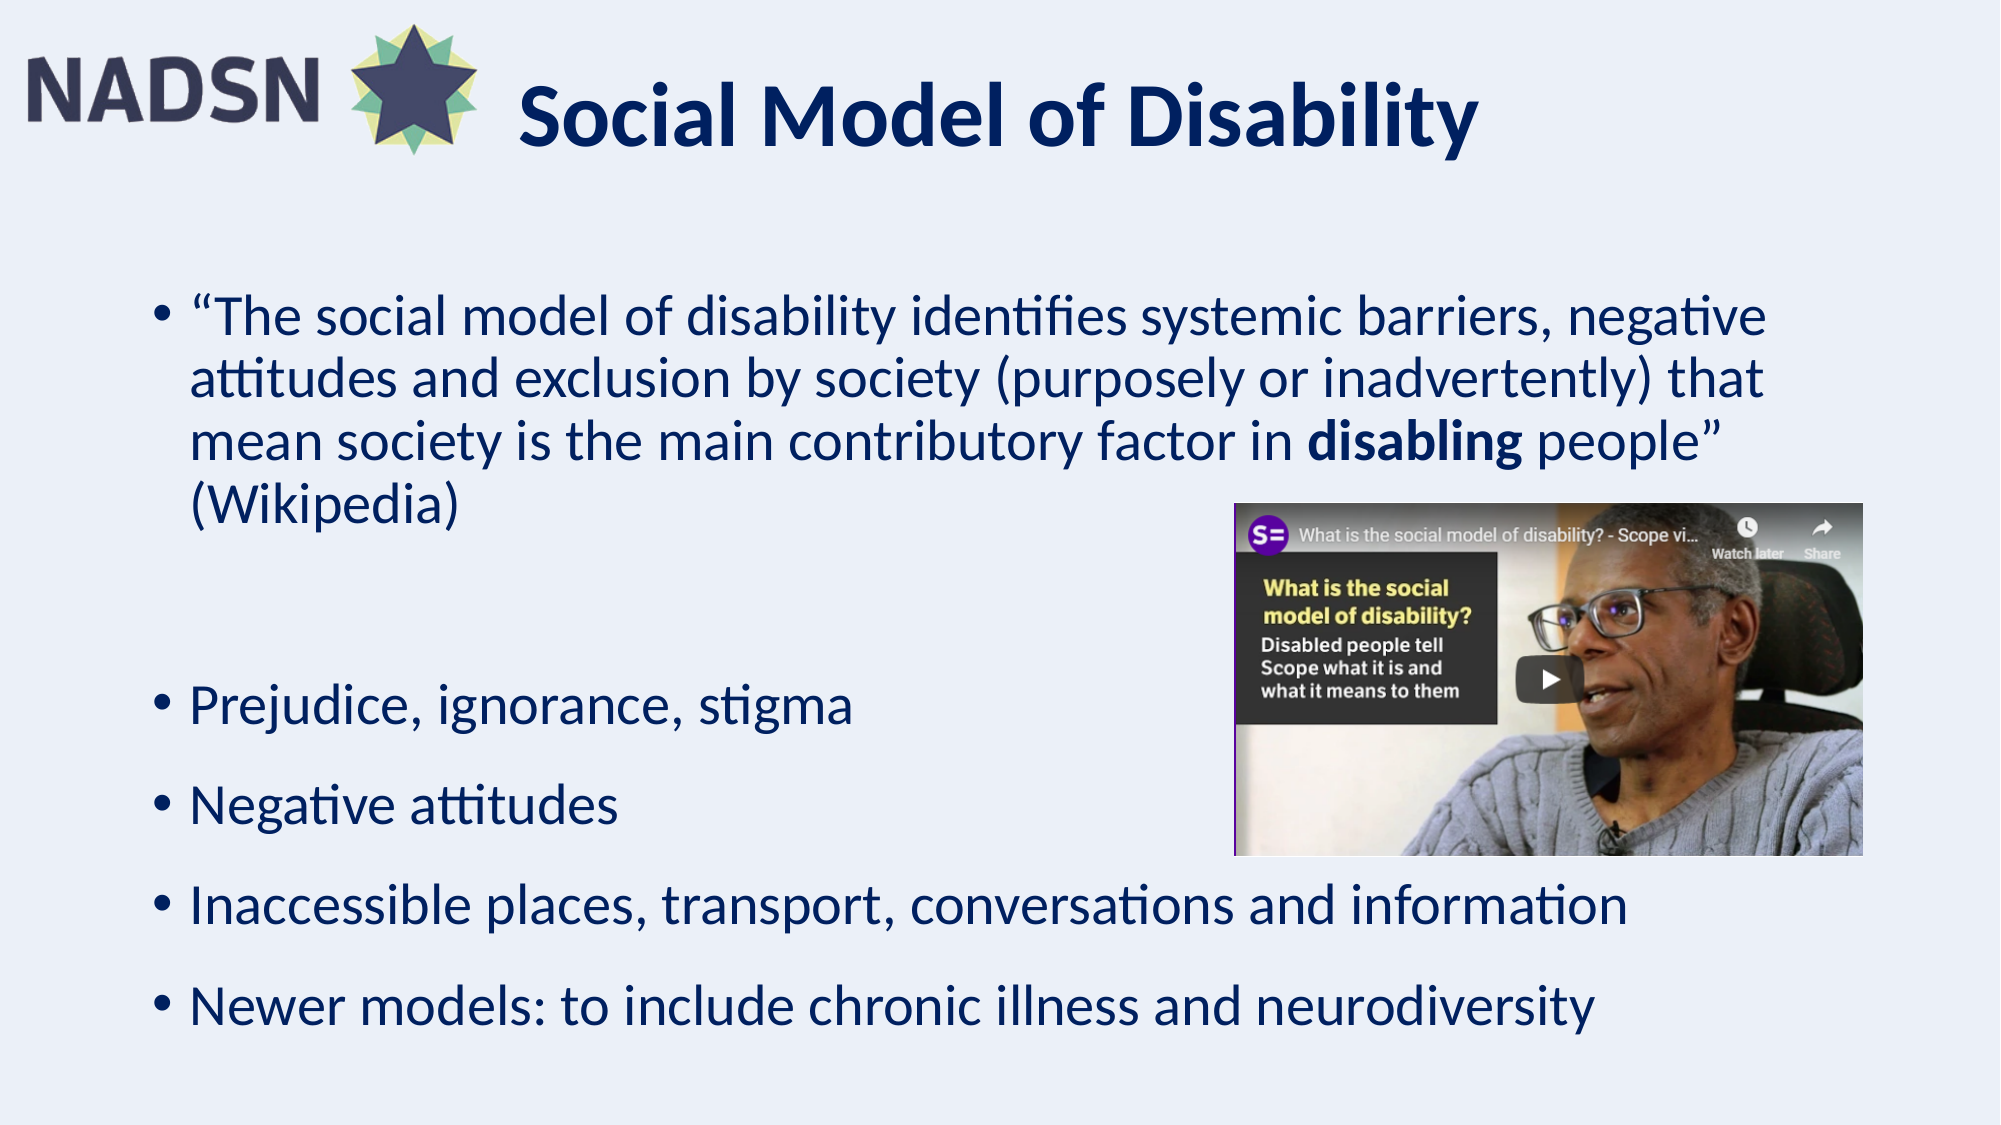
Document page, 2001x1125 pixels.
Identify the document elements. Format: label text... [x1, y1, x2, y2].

text_box “The social model of disability identifies systemic barriers, negative attitudes and exclusion by society (purposely or inadvertently) that mean society is the main contributory factor in disabling people” (Wikipedia) Prejudice, ignorance, stigma Negative attitudes Inaccessible places, transport, conversations and information Newer models: to include chronic illness and neurodiversity [137, 277, 1863, 1095]
picture [1234, 502, 1863, 857]
text_box Social Model of Disability [137, 59, 1863, 277]
picture [0, 0, 506, 181]
